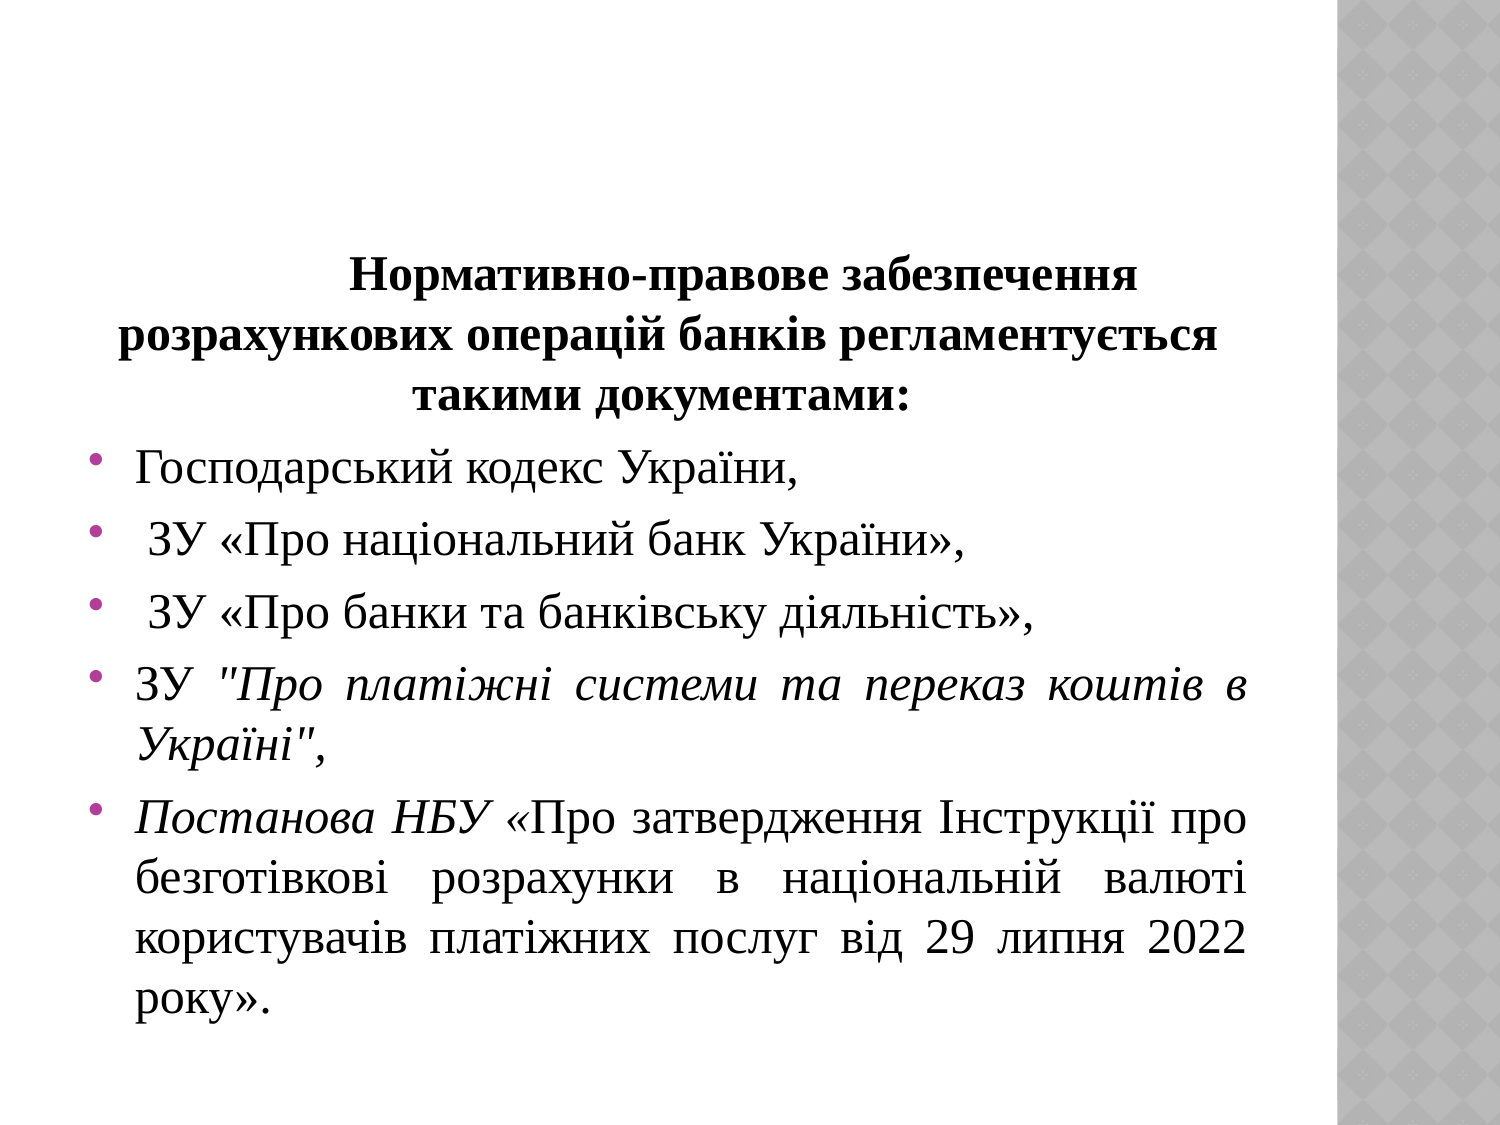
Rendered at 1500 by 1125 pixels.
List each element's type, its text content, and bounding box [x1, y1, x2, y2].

list Нормативно-правове забезпечення розрахункових операцій банків регламентується такими документами: Господарський кодекс України, ЗУ «Про національний банк України», ЗУ «Про банки та банківську діяльність», ЗУ "Про платіжні системи та переказ коштів в Україні", Постанова НБУ «Про затвердження Інструкції про безготівкові розрахунки в національній валюті користувачів платіжних послуг від 29 липня 2022 року». [75, 160, 1263, 1059]
